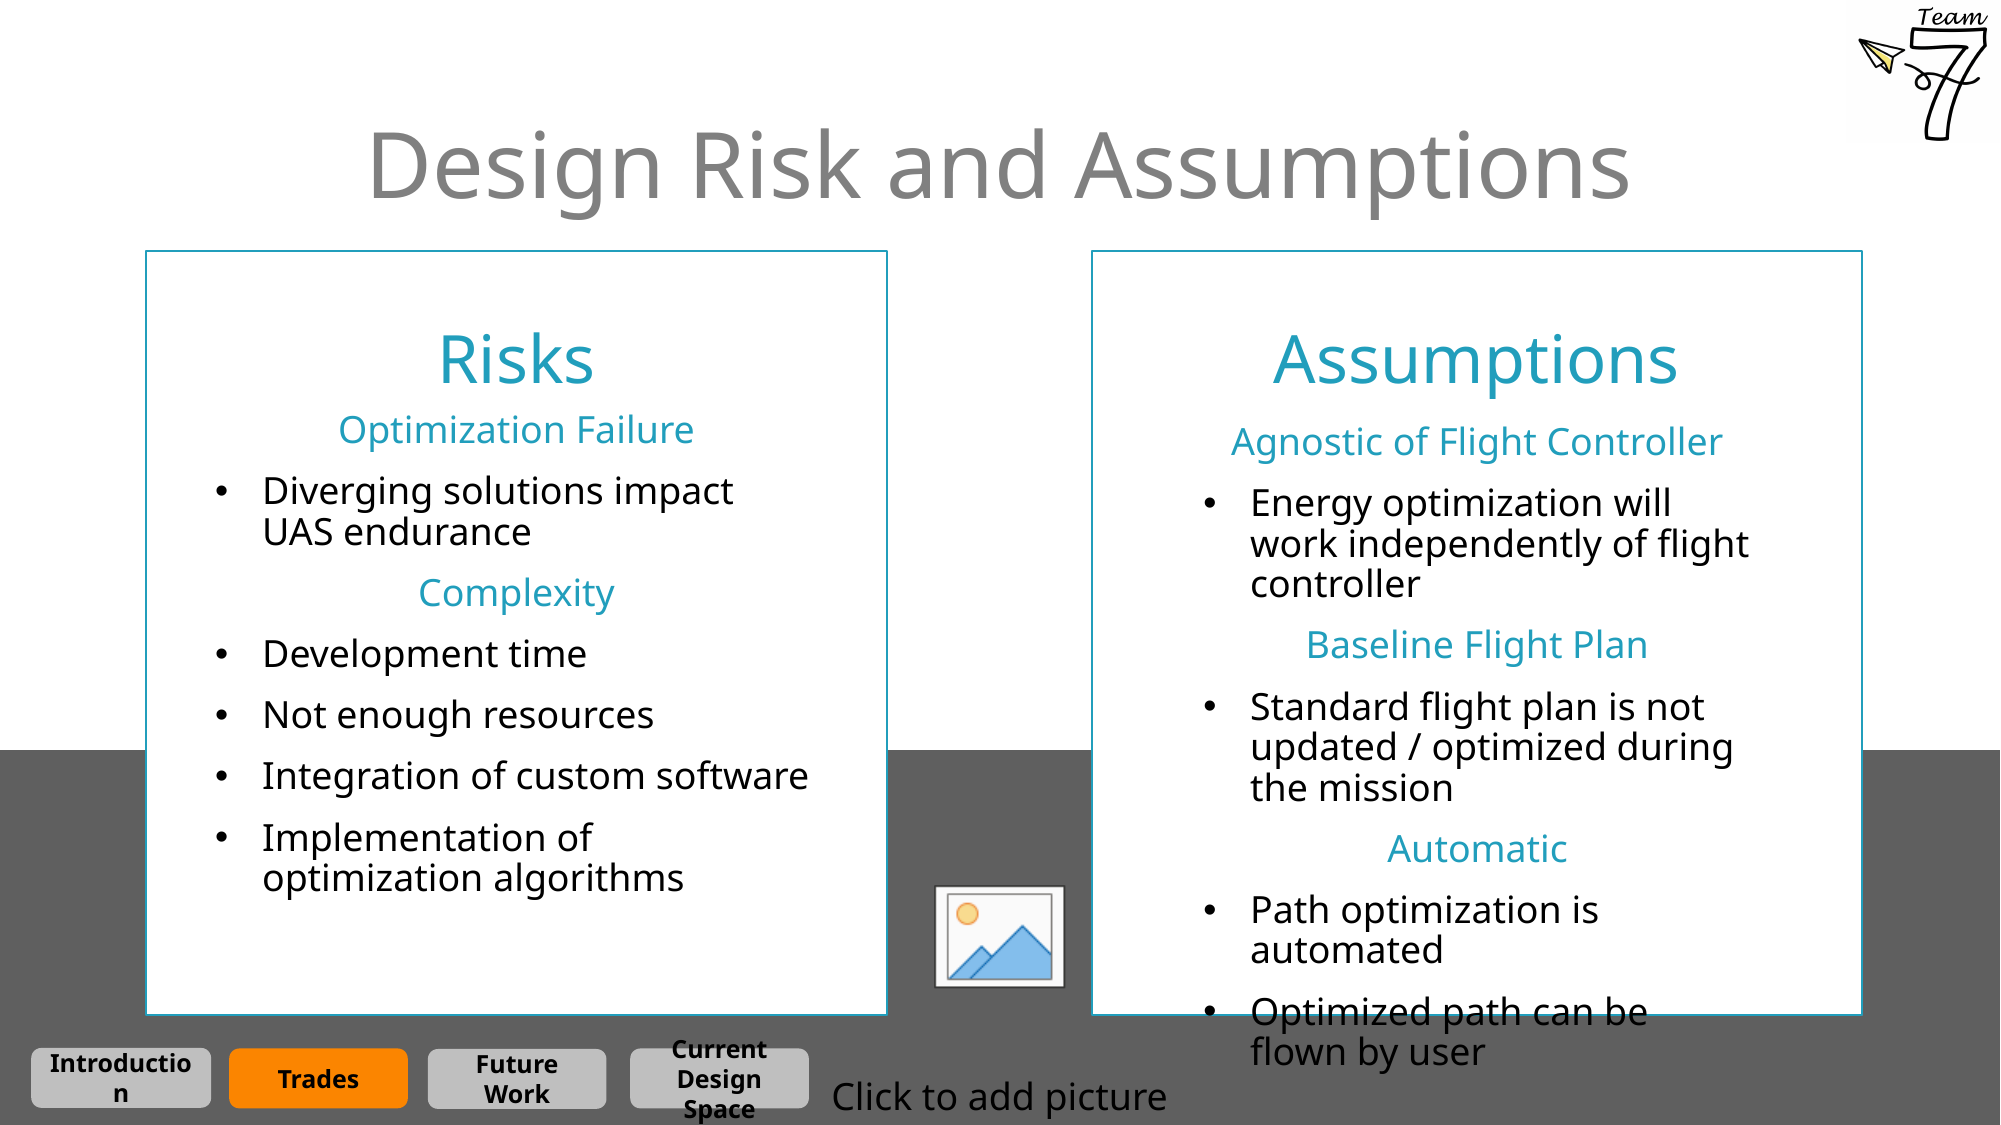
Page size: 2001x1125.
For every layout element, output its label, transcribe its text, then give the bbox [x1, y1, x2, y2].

list Risks [145, 250, 888, 749]
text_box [16, 1037, 834, 1120]
picture [1846, 0, 2000, 143]
list Optimization Failure Diverging solutions impact UAS endurance Complexity Development time Not enough resources Integration of custom software Implementation of optimization algorithms [200, 403, 834, 749]
title Design Risk and Assumptions [137, 59, 1863, 278]
list Assumptions [1091, 250, 1863, 749]
text_box Agnostic of Flight Controller Energy optimization will work independently of flight controller Baseline Flight Plan Standard flight plan is not updated / optimized during the mission Automatic Path optimization is automated Optimized path can be flown by user [1188, 415, 1767, 749]
picture [0, 749, 2000, 1125]
